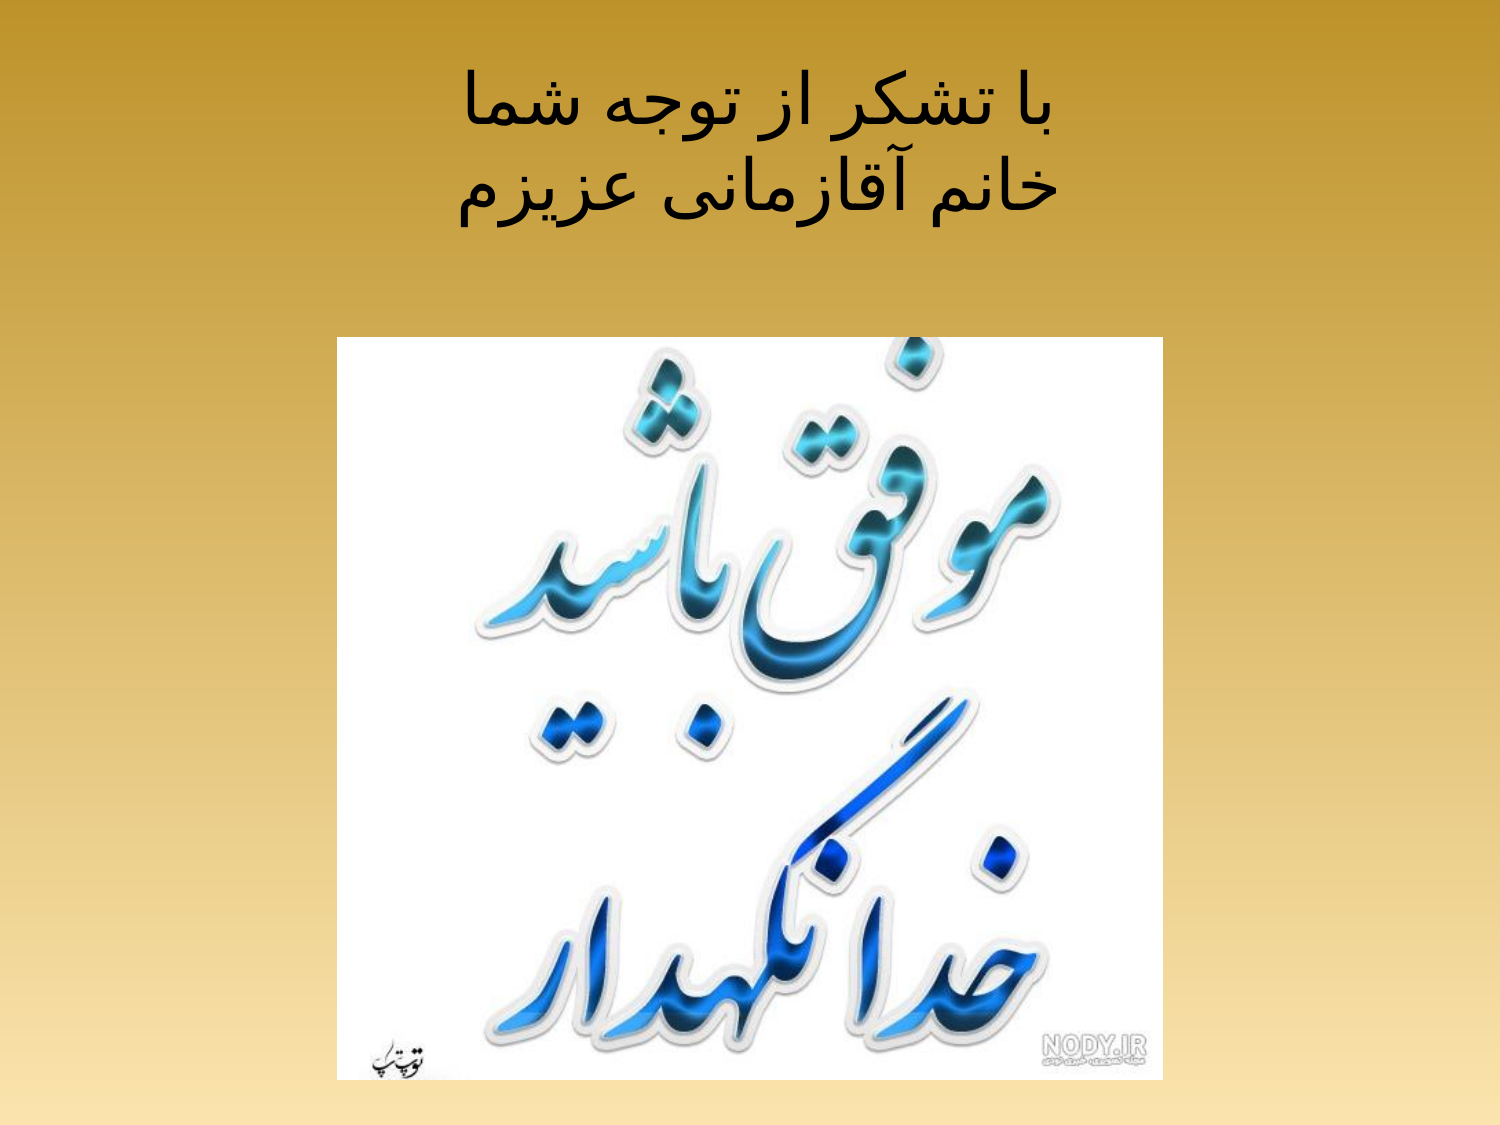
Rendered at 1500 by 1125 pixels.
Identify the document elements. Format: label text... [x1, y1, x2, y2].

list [337, 337, 1163, 1081]
title با تشکر از توجه شما خانم آقازمانی عزیزم [75, 45, 1425, 233]
